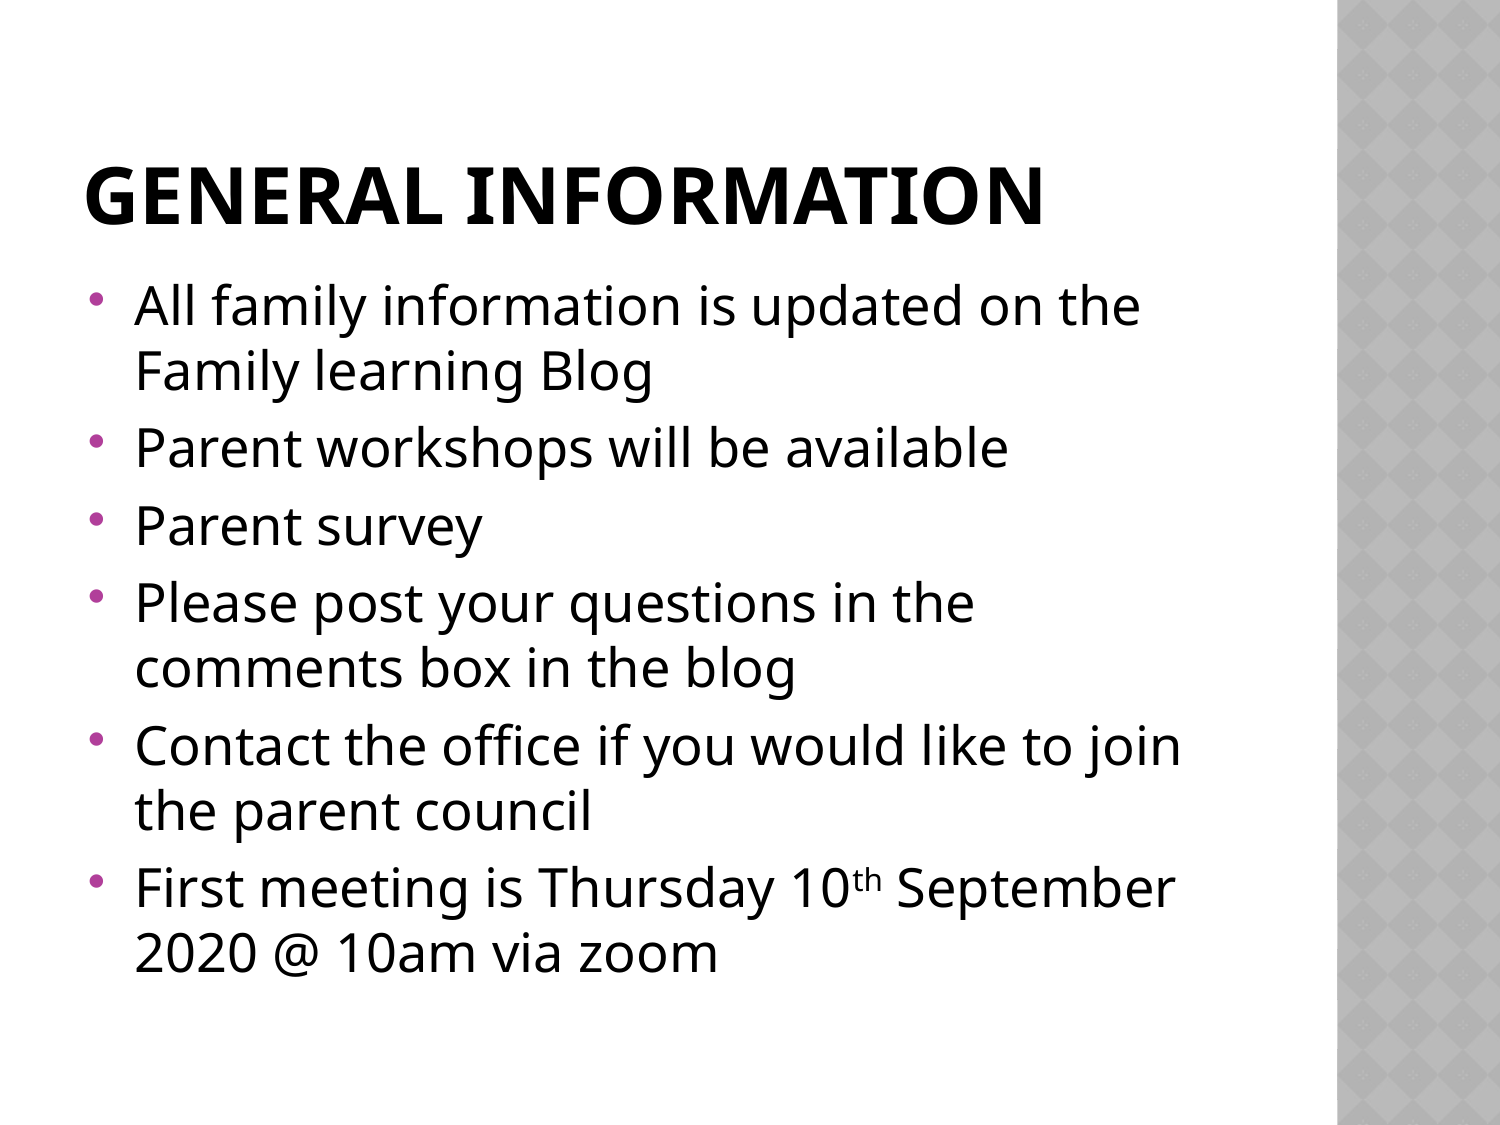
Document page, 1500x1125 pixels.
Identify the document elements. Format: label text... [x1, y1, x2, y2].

title General Information [75, 52, 1263, 240]
list All family information is updated on the Family learning Blog Parent workshops will be available Parent survey Please post your questions in the comments box in the blog Contact the office if you would like to join the parent council First meeting is Thursday 10th September 2020 @ 10am via zoom [75, 264, 1263, 1059]
